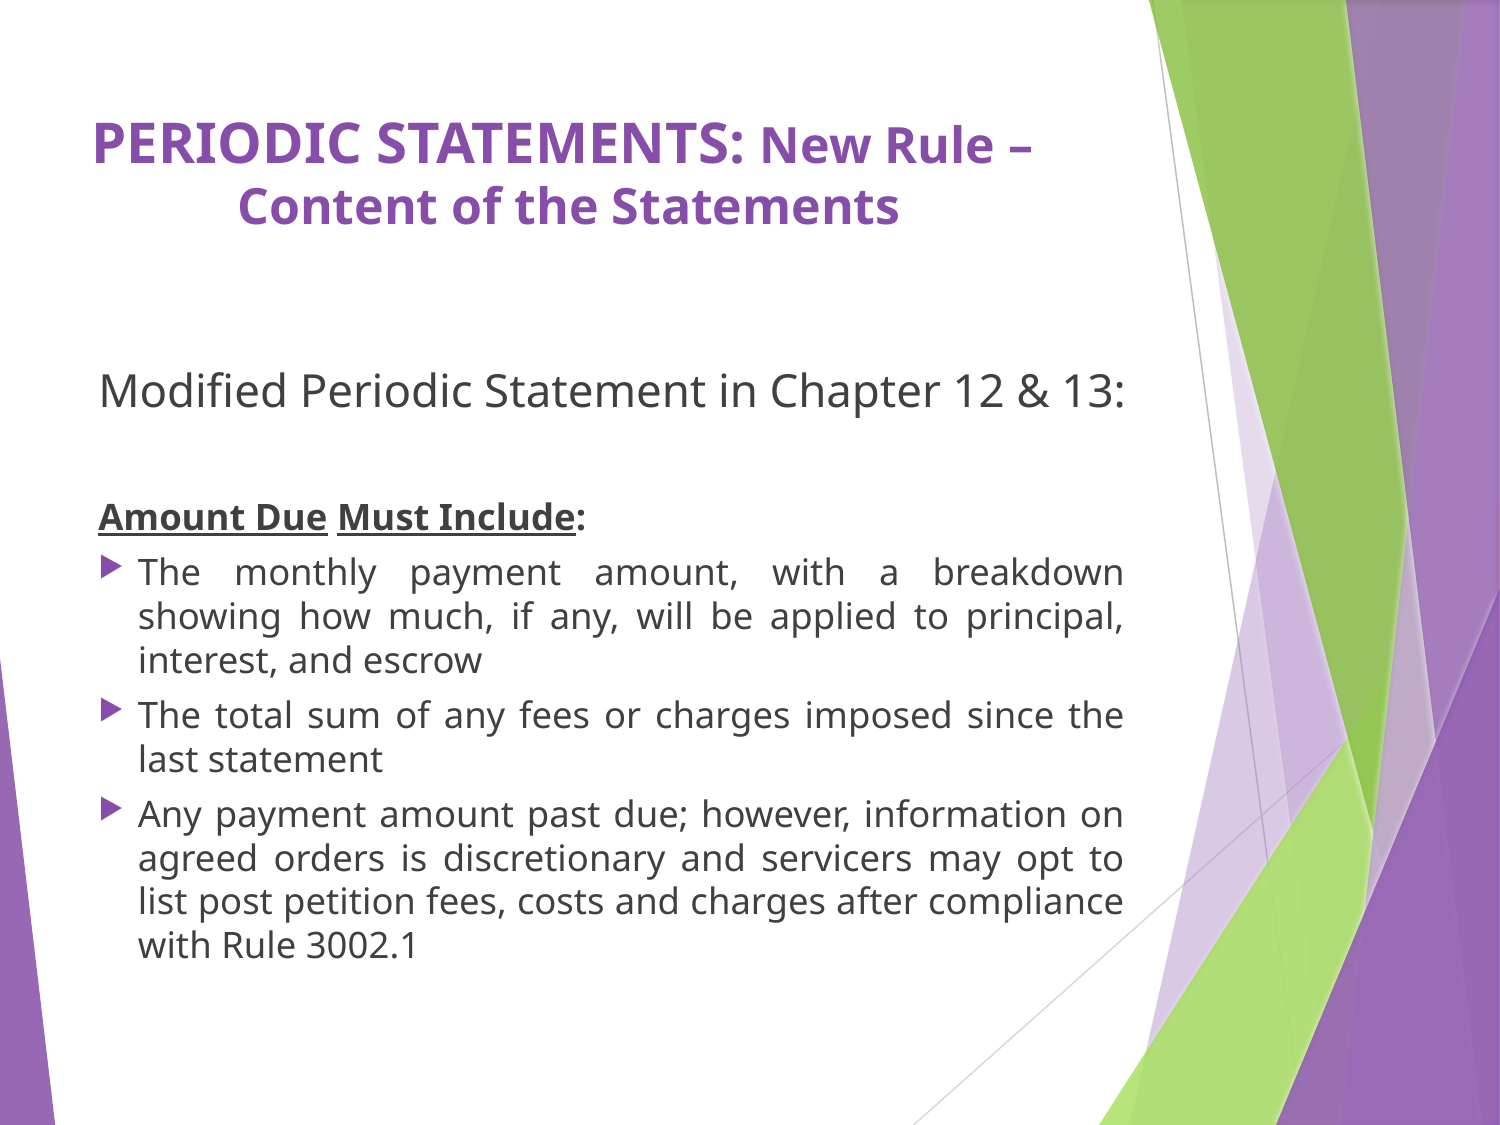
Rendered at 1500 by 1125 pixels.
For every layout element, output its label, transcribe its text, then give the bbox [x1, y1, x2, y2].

list Modified Periodic Statement in Chapter 12 & 13: Amount Due Must Include: The monthly payment amount, with a breakdown showing how much, if any, will be applied to principal, interest, and escrow The total sum of any fees or charges imposed since the last statement Any payment amount past due; however, information on agreed orders is discretionary and servicers may opt to list post petition fees, costs and charges after compliance with Rule 3002.1 [83, 354, 1141, 992]
title PERIODIC STATEMENTS: New Rule – Content of the Statements [0, 99, 1238, 288]
